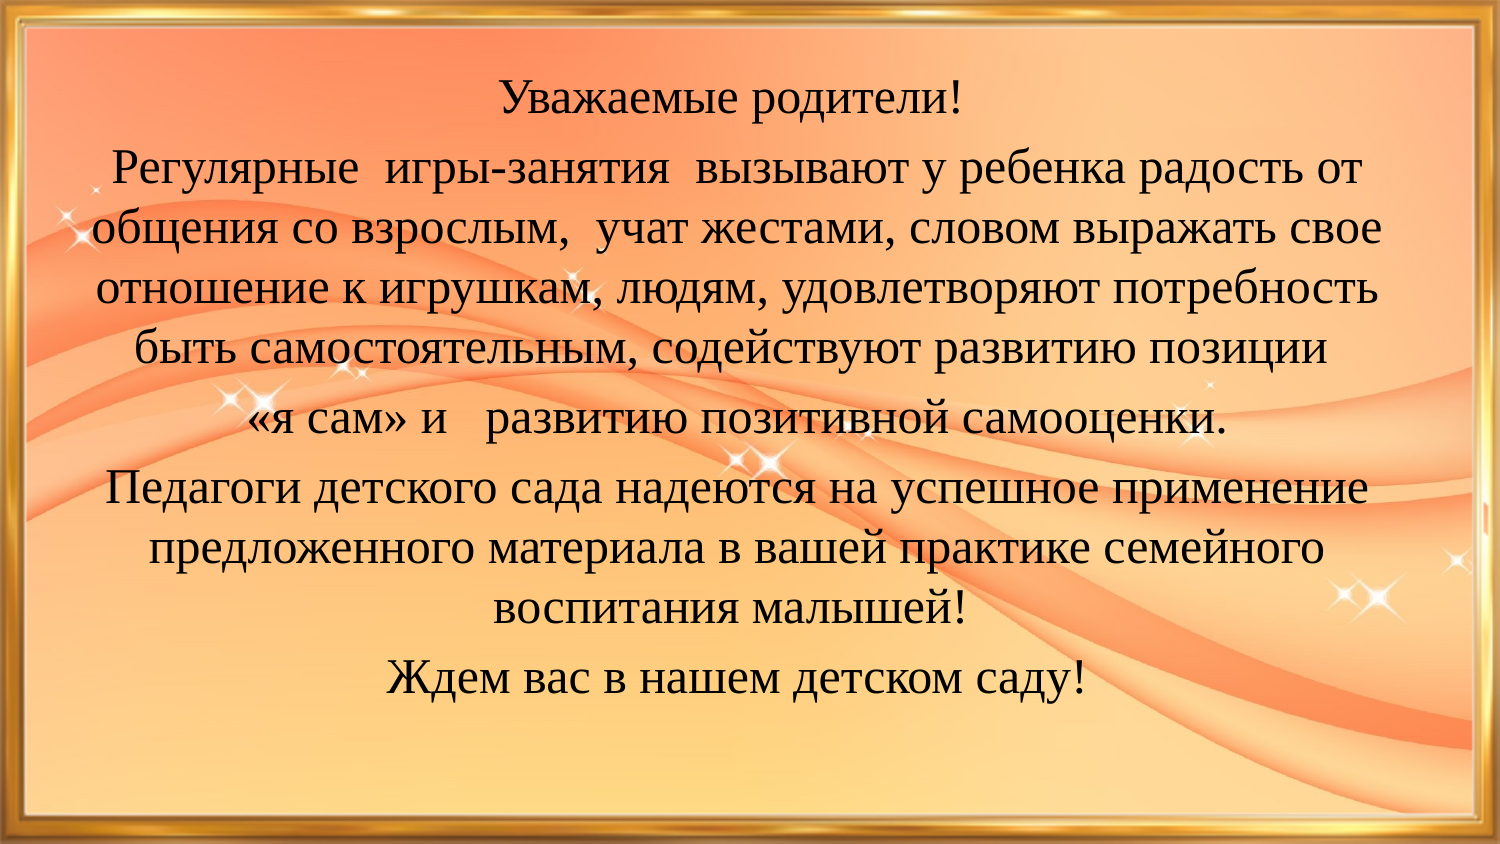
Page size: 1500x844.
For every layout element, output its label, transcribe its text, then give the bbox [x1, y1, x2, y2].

list Уважаемые родители! Регулярные игры-занятия вызывают у ребенка радость от общения со взрослым, учат жестами, словом выражать свое отношение к игрушкам, людям, удовлетворяют потребность быть самостоятельным, содействуют развитию позиции «я сам» и развитию позитивной самооценки. Педагоги детского сада надеются на успешное применение предложенного материала в вашей практике семейного воспитания малышей! Ждем вас в нашем детском саду! [75, 55, 1400, 754]
picture [0, 0, 1500, 844]
